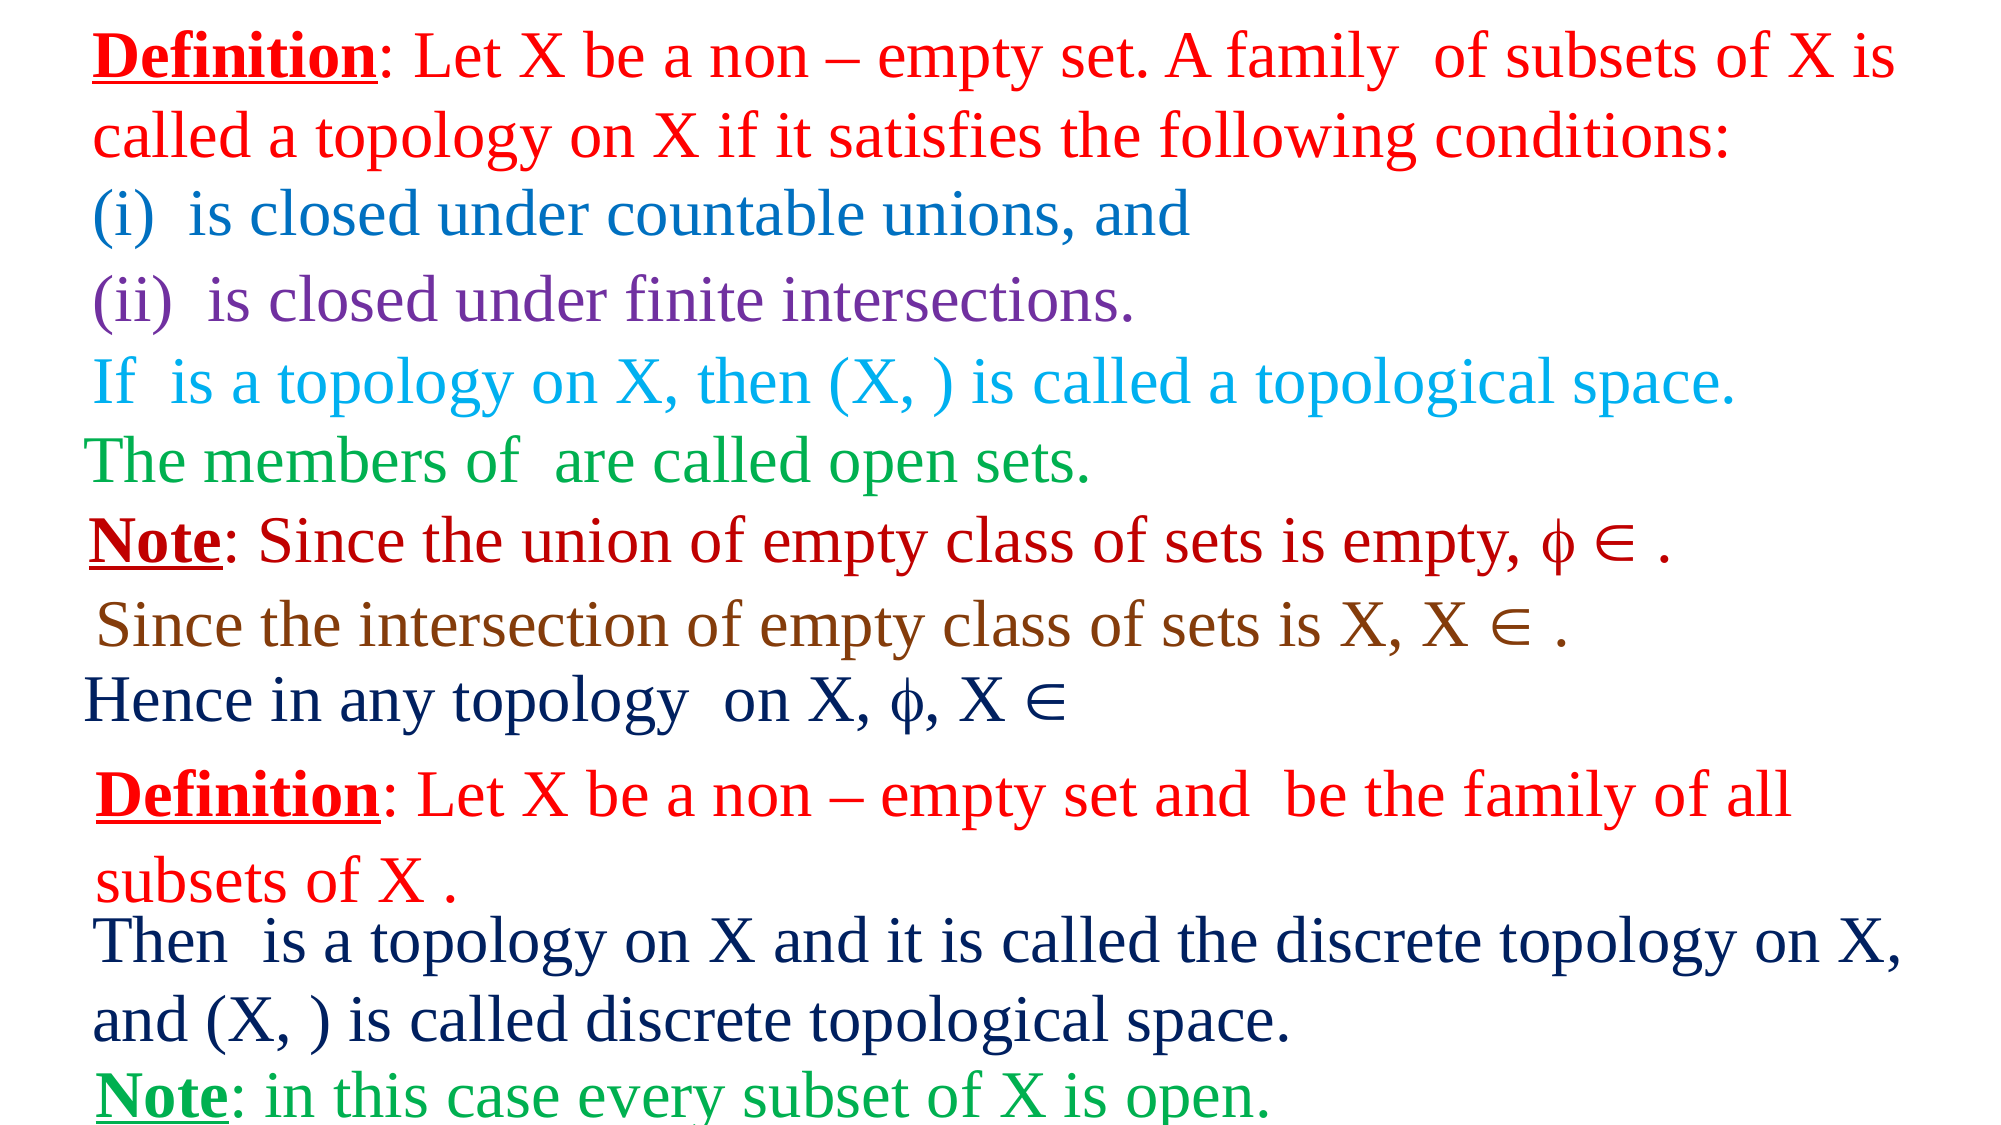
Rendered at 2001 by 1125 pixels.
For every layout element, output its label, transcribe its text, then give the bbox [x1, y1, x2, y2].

text_box Note: in this case every subset of X is open. [80, 1037, 1316, 1125]
